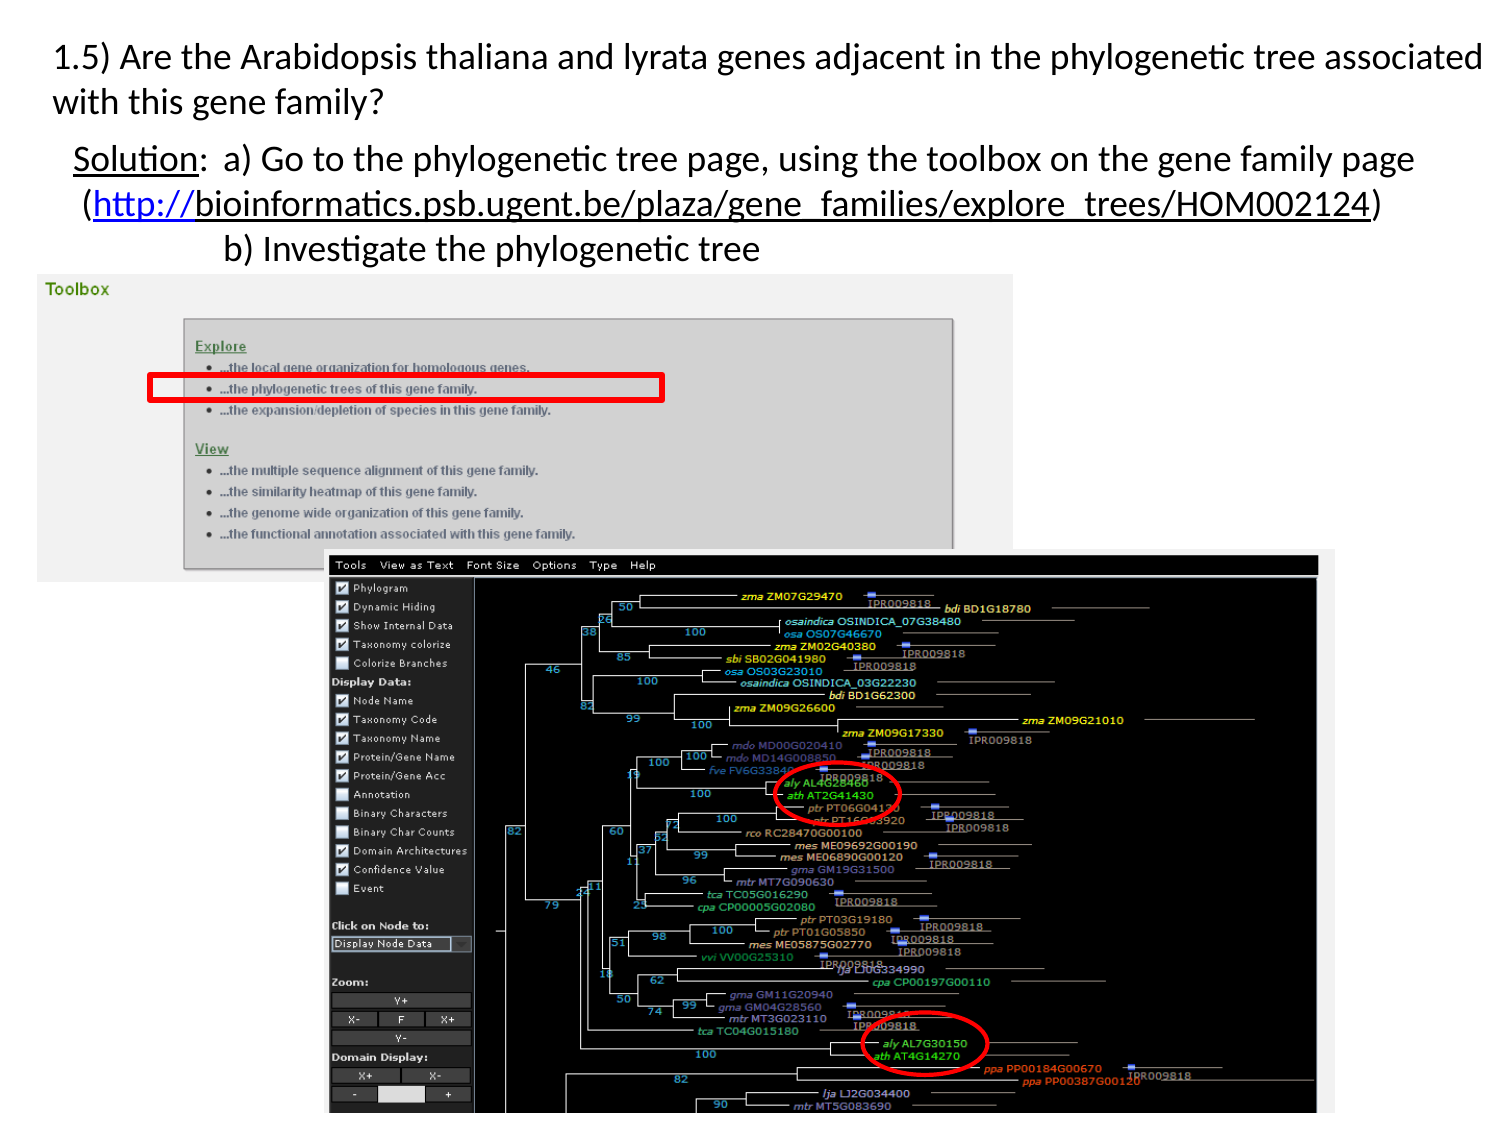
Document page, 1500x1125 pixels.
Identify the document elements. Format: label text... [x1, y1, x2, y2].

picture [37, 274, 1335, 1113]
text_box 1.5) Are the Arabidopsis thaliana and lyrata genes adjacent in the phylogenetic tree associated with this gene family? [37, 24, 1500, 220]
text_box Solution: a) Go to the phylogenetic tree page, using the toolbox on the gene family page (http://bioinformatics.psb.ugent.be/plaza/gene_families/explore_trees/HOM002124) b) Investigate the phylogenetic tree [58, 126, 1432, 322]
